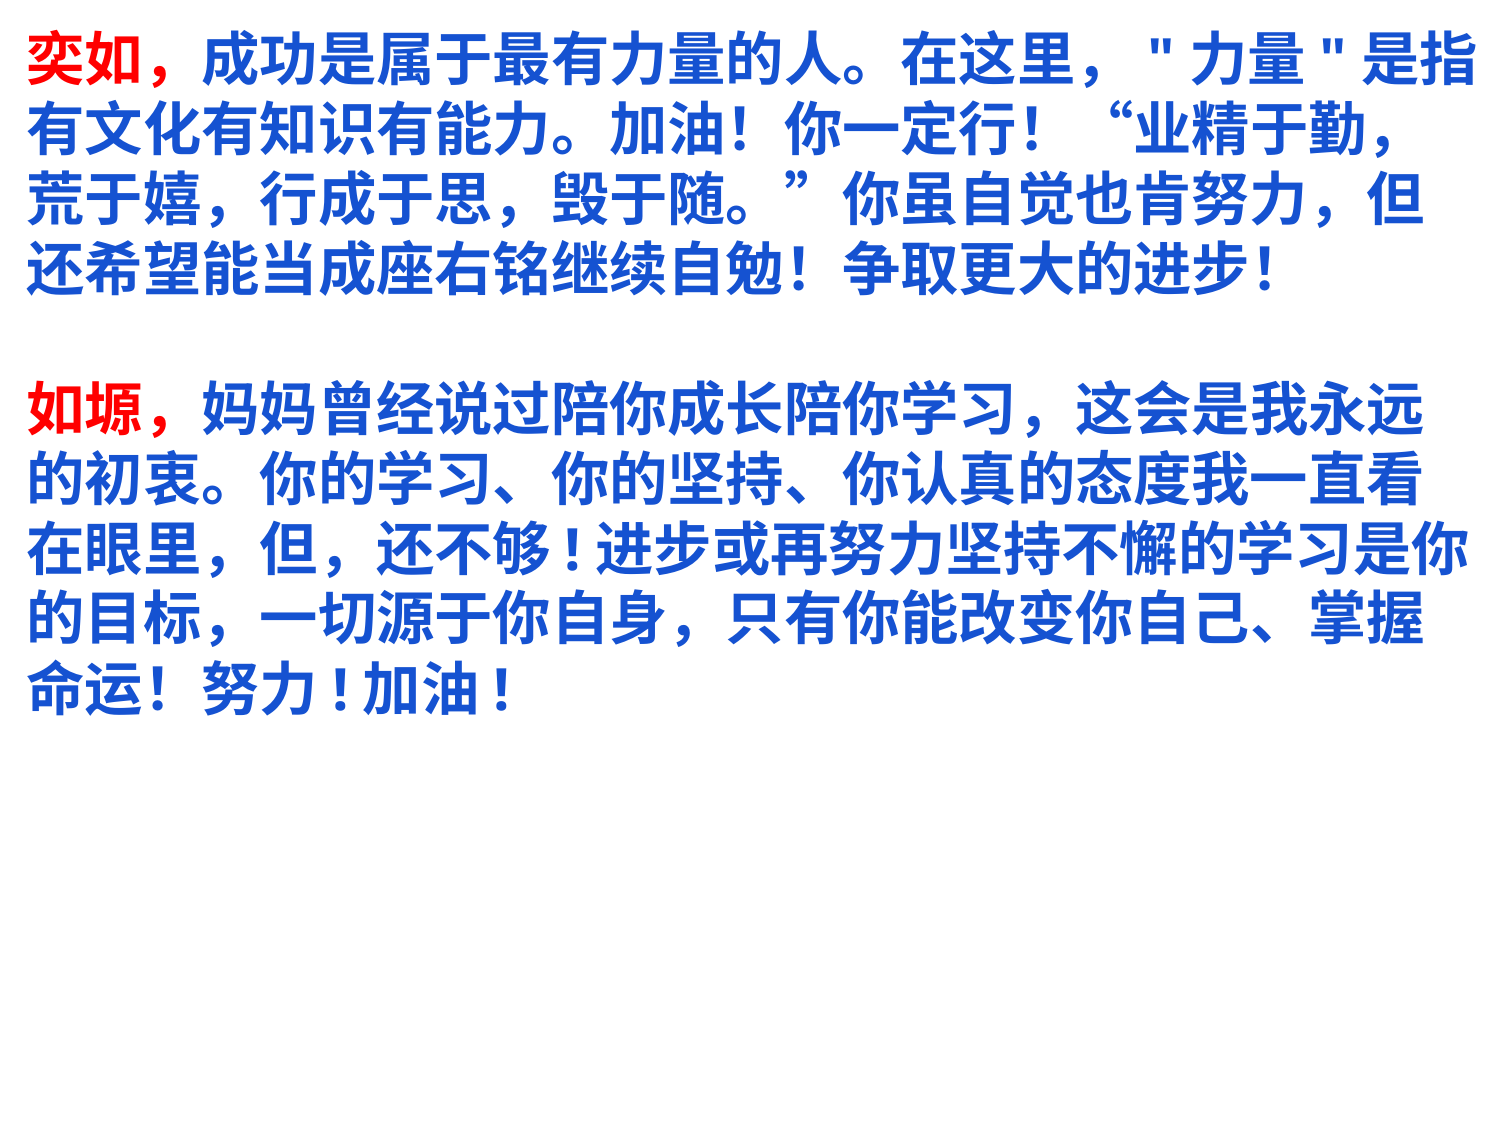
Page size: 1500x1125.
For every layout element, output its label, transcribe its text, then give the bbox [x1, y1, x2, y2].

text_box 奕如，成功是属于最有力量的人。在这里，"力量"是指有文化有知识有能力。加油！你一定行！“业精于勤，荒于嬉，行成于思，毁于随。”你虽自觉也肯努力，但还希望能当成座右铭继续自勉！争取更大的进步！ 如塬，妈妈曾经说过陪你成长陪你学习，这会是我永远的初衷。你的学习、你的坚持、你认真的态度我一直看在眼里，但，还不够!进步或再努力坚持不懈的学习是你的目标，一切源于你自身，只有你能改变你自己、掌握命运！努力!加油! [12, 14, 1493, 869]
